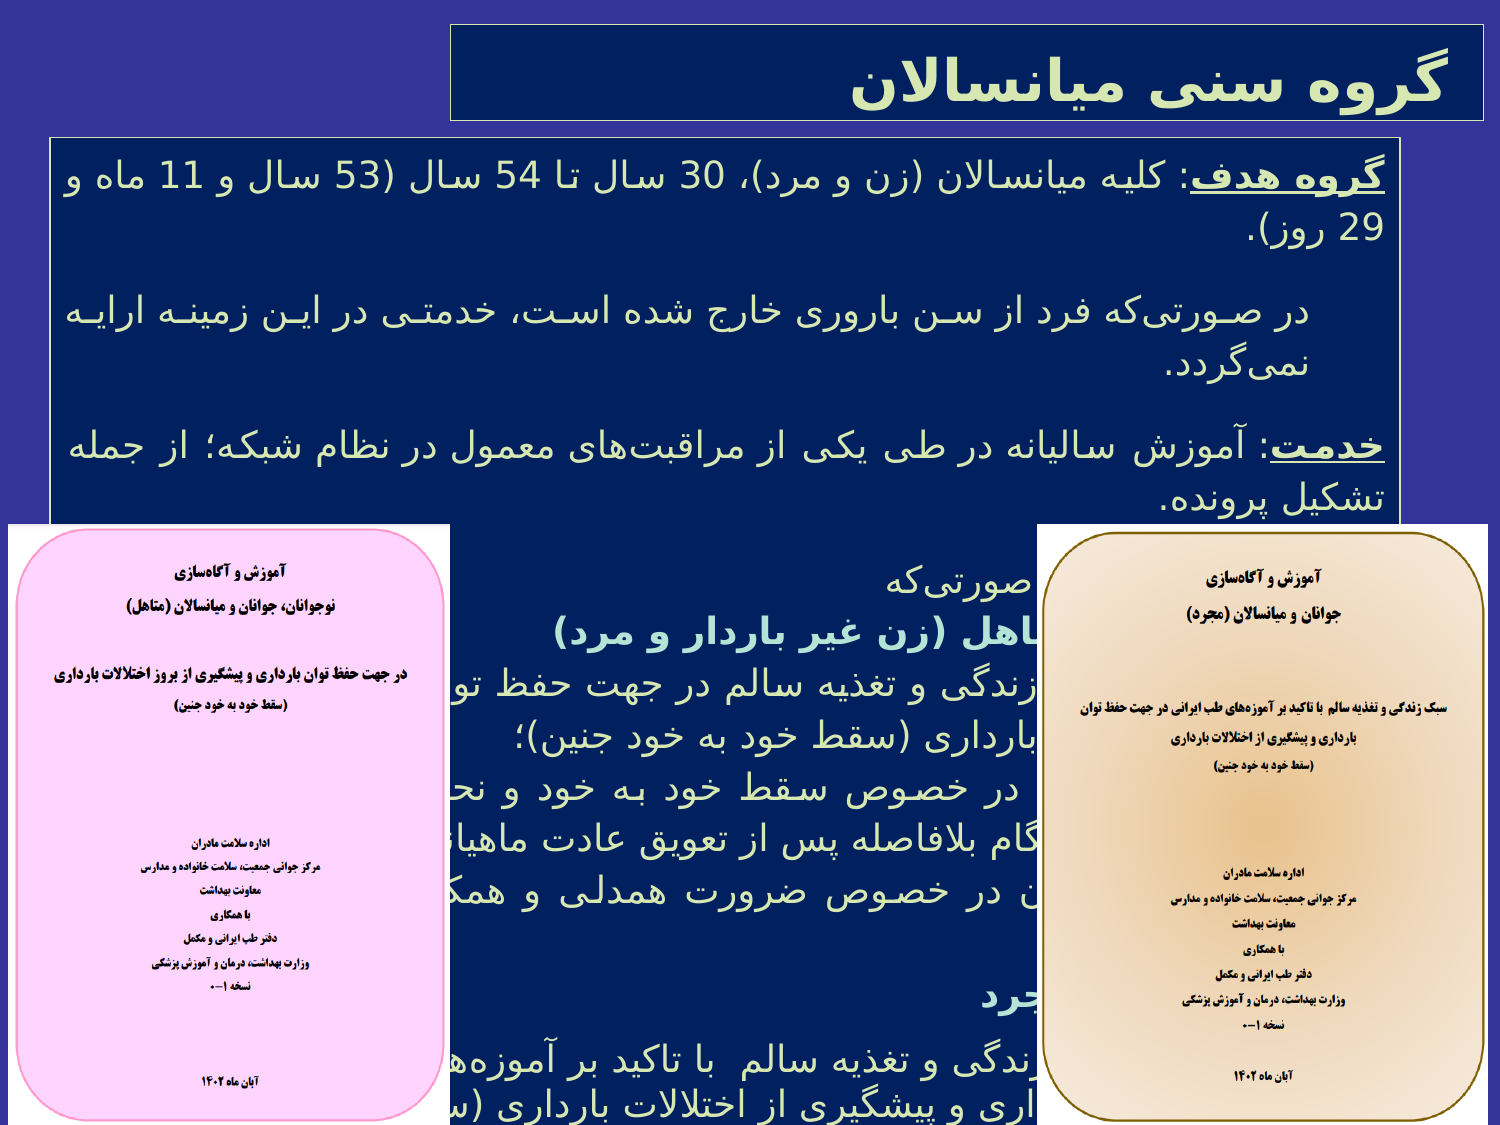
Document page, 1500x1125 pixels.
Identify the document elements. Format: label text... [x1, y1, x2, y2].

text_box گروه سنی میانسالان [450, 24, 1484, 121]
picture [1037, 524, 1488, 1125]
picture [7, 524, 451, 1125]
text_box گروه هدف: کلیه میانسالان (زن و مرد)، 30 سال تا 54 سال (53 سال و 11 ماه و 29 روز). در صورتی‌که فرد از سن باروری خارج شده است، خدمتی در این زمینه ارایه نمی‌گردد. خدمت: آموزش سالیانه در طی یکی از مراقبت‌های معمول در نظام شبکه؛ از جمله تشکیل پرونده. در طی این خدمت، در صورتی‌که خدمت گیرنده متاهل (زن غیر باردار و مرد) آموزش سبک زندگی و تغذیه سالم در جهت حفظ توان بارداری و پیشگیری از بروز اختلالات بارداری (سقط خود به خود جنین)؛ آگاهی رسانی در خصوص سقط خود به خود و نحوه برخورد با آن و لزوم مراجعه زودهنگام بلافاصله پس از تعویق عادت ماهیانه؛ تاکید به آقایان در خصوص ضرورت همدلی و همکاری با همسر در دوران بارداری. خدمت گیرنده مجرد آموزش سبک زندگی و تغذیه سالم با تاکید بر آموزه‌های طب ایرانی در جهت حفظ توان بارداری و پیشگیری از اختلالات بارداری (سقط خود به خود جنین)- ویژه جوانان و میانسالان مجرد. [49, 137, 1400, 1125]
